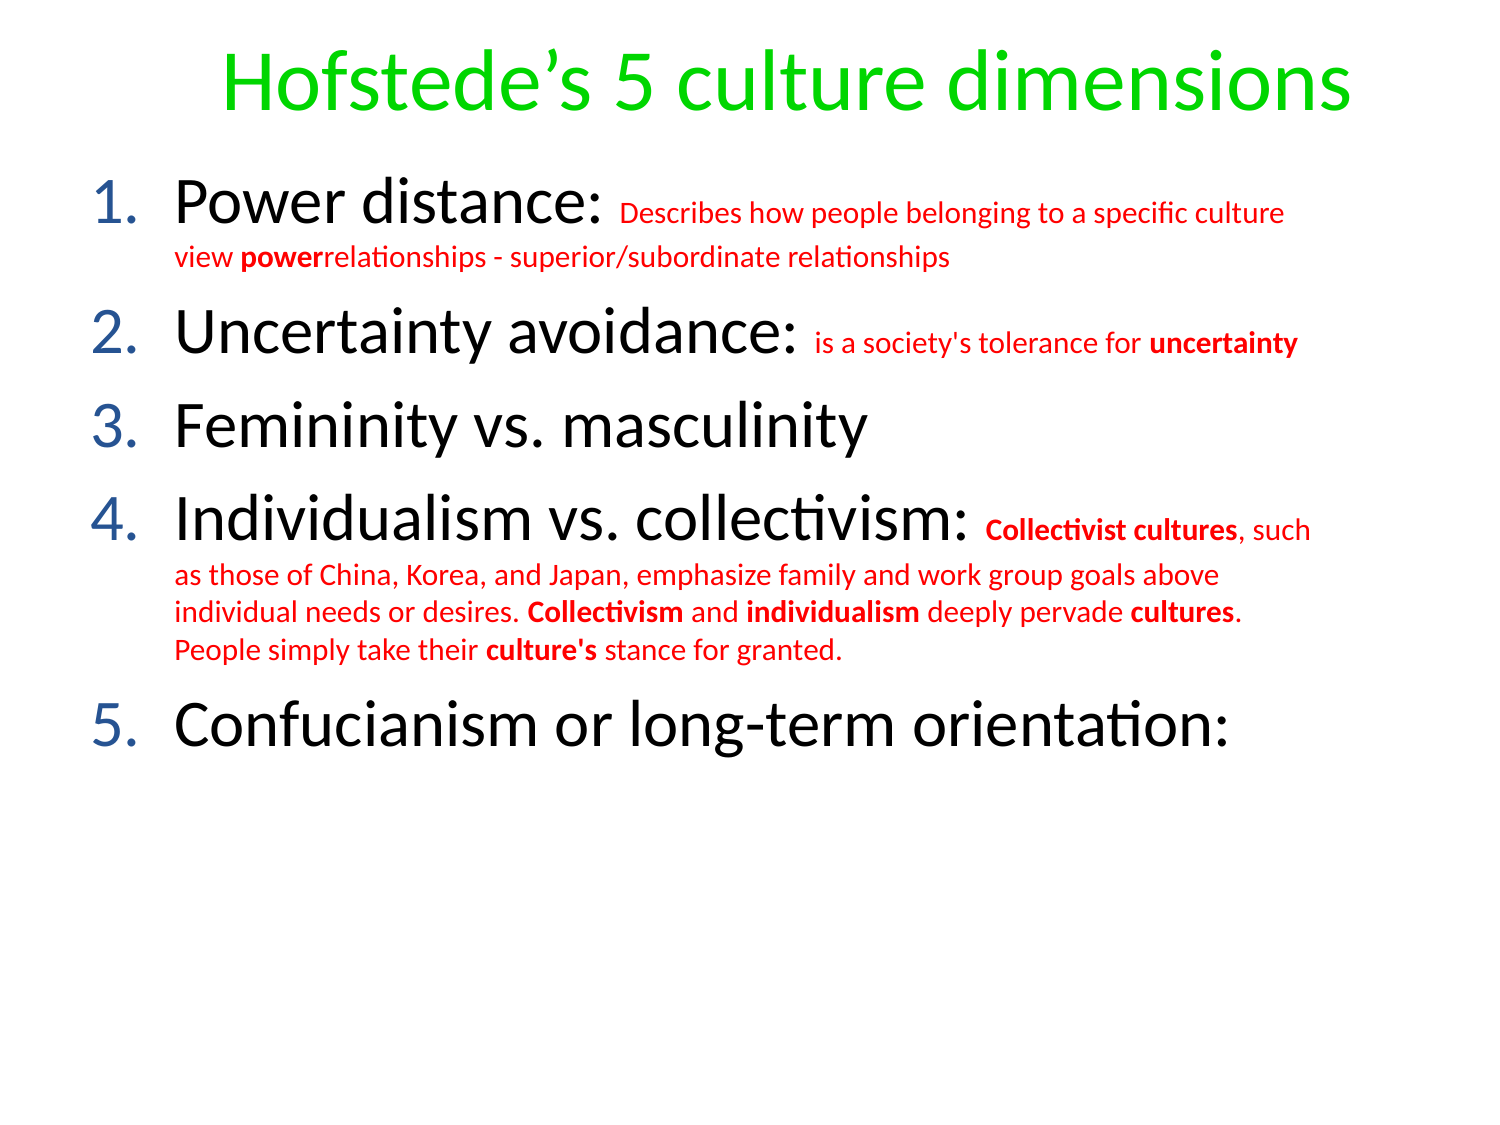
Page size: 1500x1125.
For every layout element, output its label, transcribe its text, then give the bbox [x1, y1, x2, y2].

list Power distance: Describes how people belonging to a specific culture view powerrelationships - superior/subordinate relationships Uncertainty avoidance: is a society's tolerance for uncertainty Femininity vs. masculinity Individualism vs. collectivism: Collectivist cultures, such as those of China, Korea, and Japan, emphasize family and work group goals above individual needs or desires. Collectivism and individualism deeply pervade cultures. People simply take their culture's stance for granted. Confucianism or long-term orientation: [75, 149, 1350, 1024]
title Hofstede’s 5 culture dimensions [75, 1, 1500, 149]
